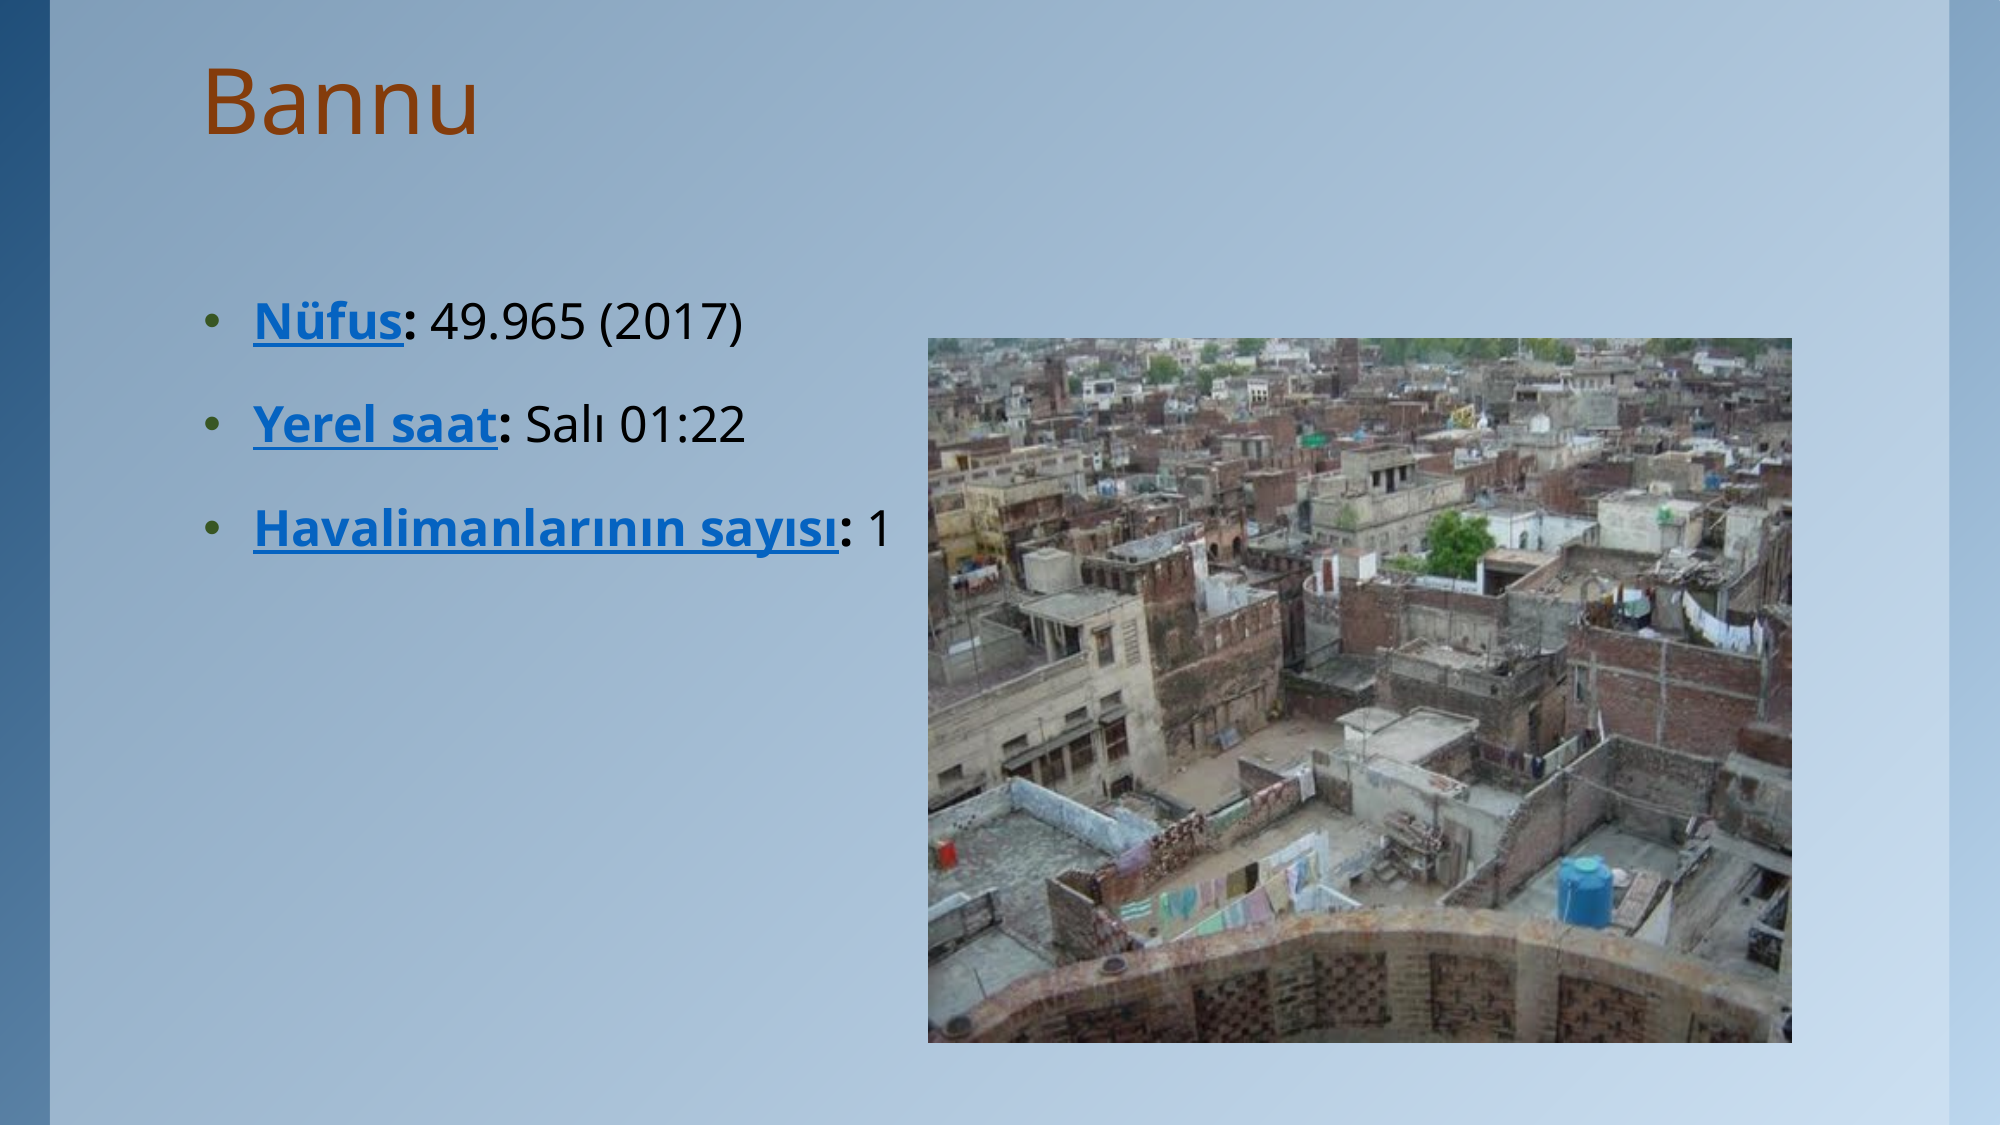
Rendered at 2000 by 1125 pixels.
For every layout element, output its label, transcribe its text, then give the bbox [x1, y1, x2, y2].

title Bannu [180, 44, 1847, 274]
picture [928, 337, 1792, 1043]
list Nüfus: 49.965 (2017) Yerel saat: Salı 01:22 Havalimanlarının sayısı: 1 [183, 279, 1850, 1013]
